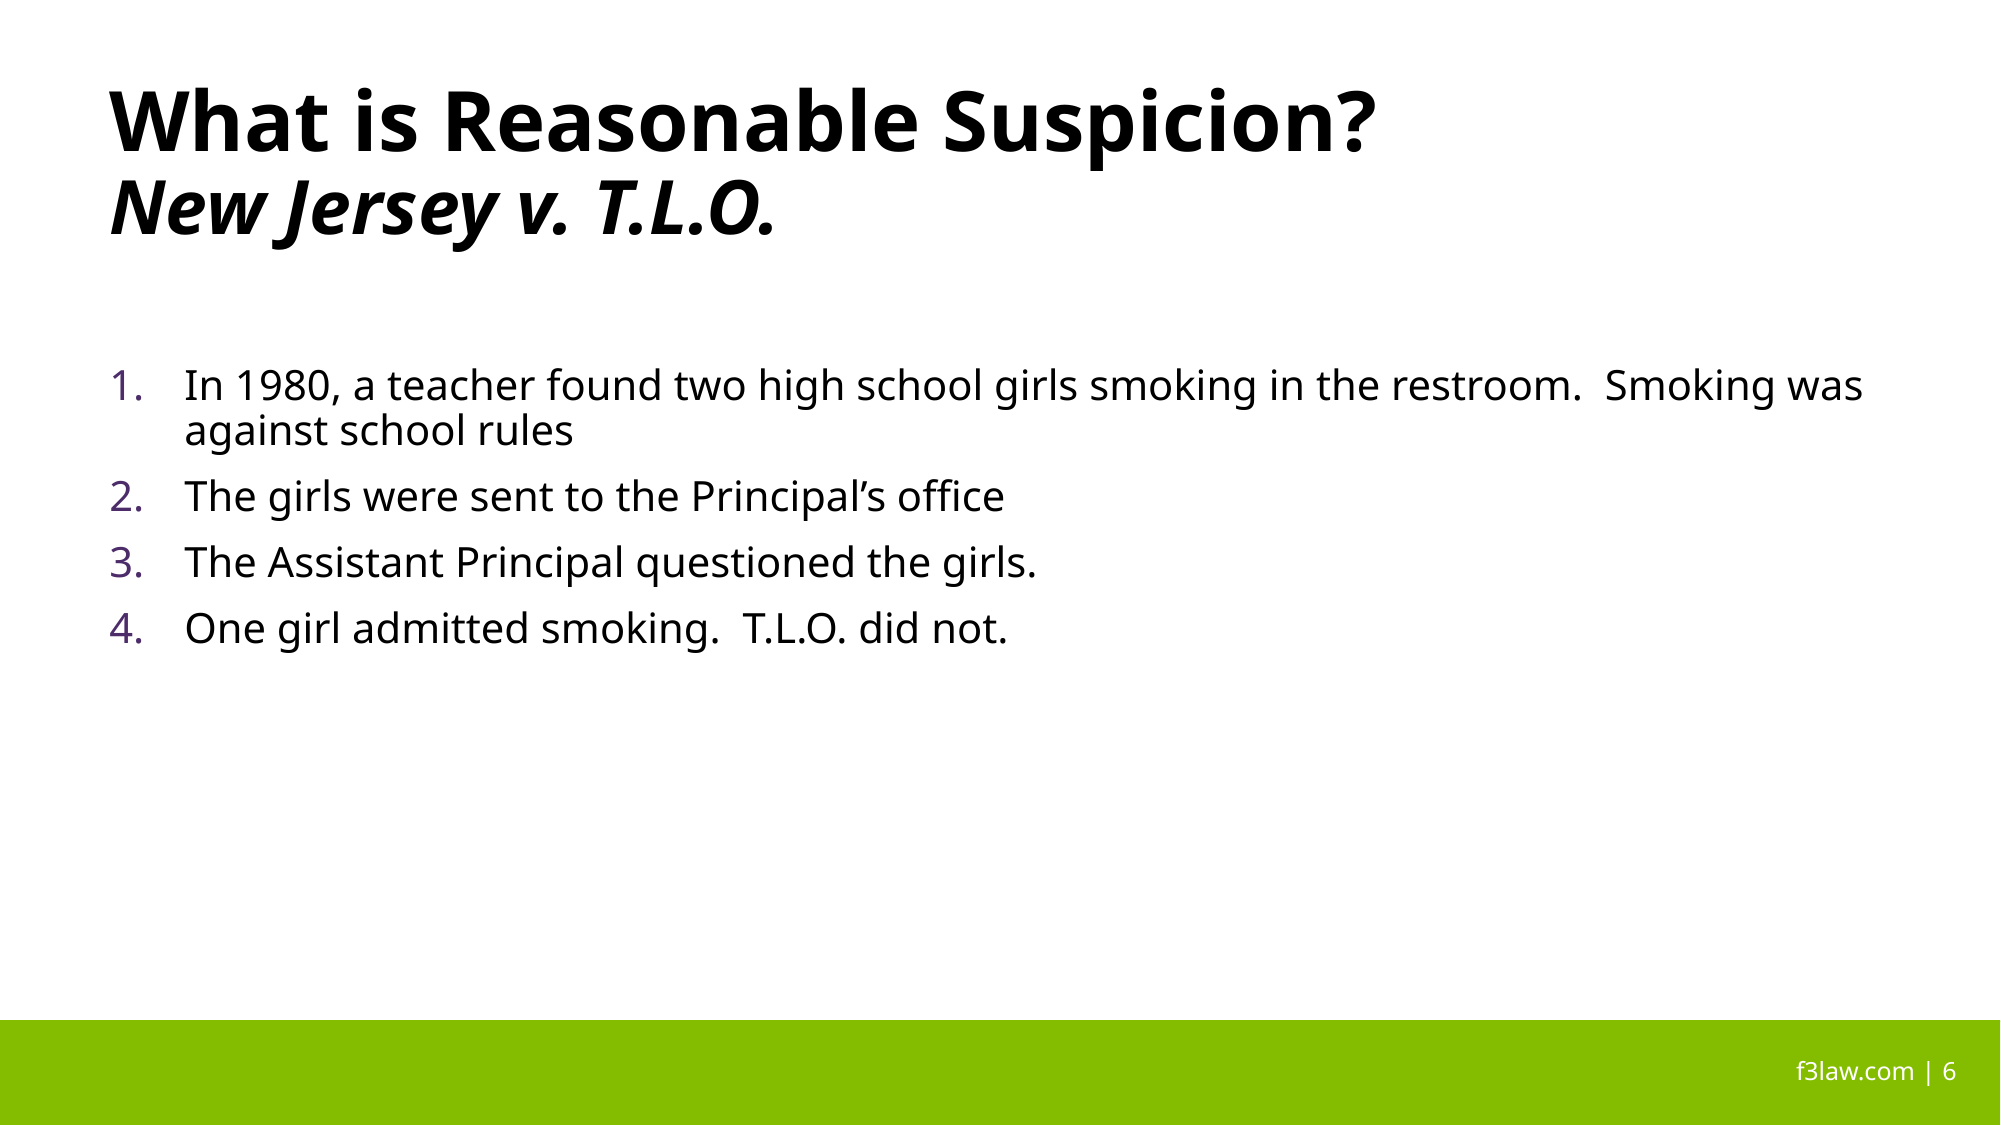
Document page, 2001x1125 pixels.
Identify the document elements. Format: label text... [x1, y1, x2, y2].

list In 1980, a teacher found two high school girls smoking in the restroom. Smoking was against school rules The girls were sent to the Principal’s office The Assistant Principal questioned the girls. One girl admitted smoking. T.L.O. did not. [94, 357, 1906, 997]
title What is Reasonable Suspicion? New Jersey v. T.L.O. [94, 79, 1906, 251]
slide_number f3law.com | 6 [1521, 1042, 1972, 1103]
